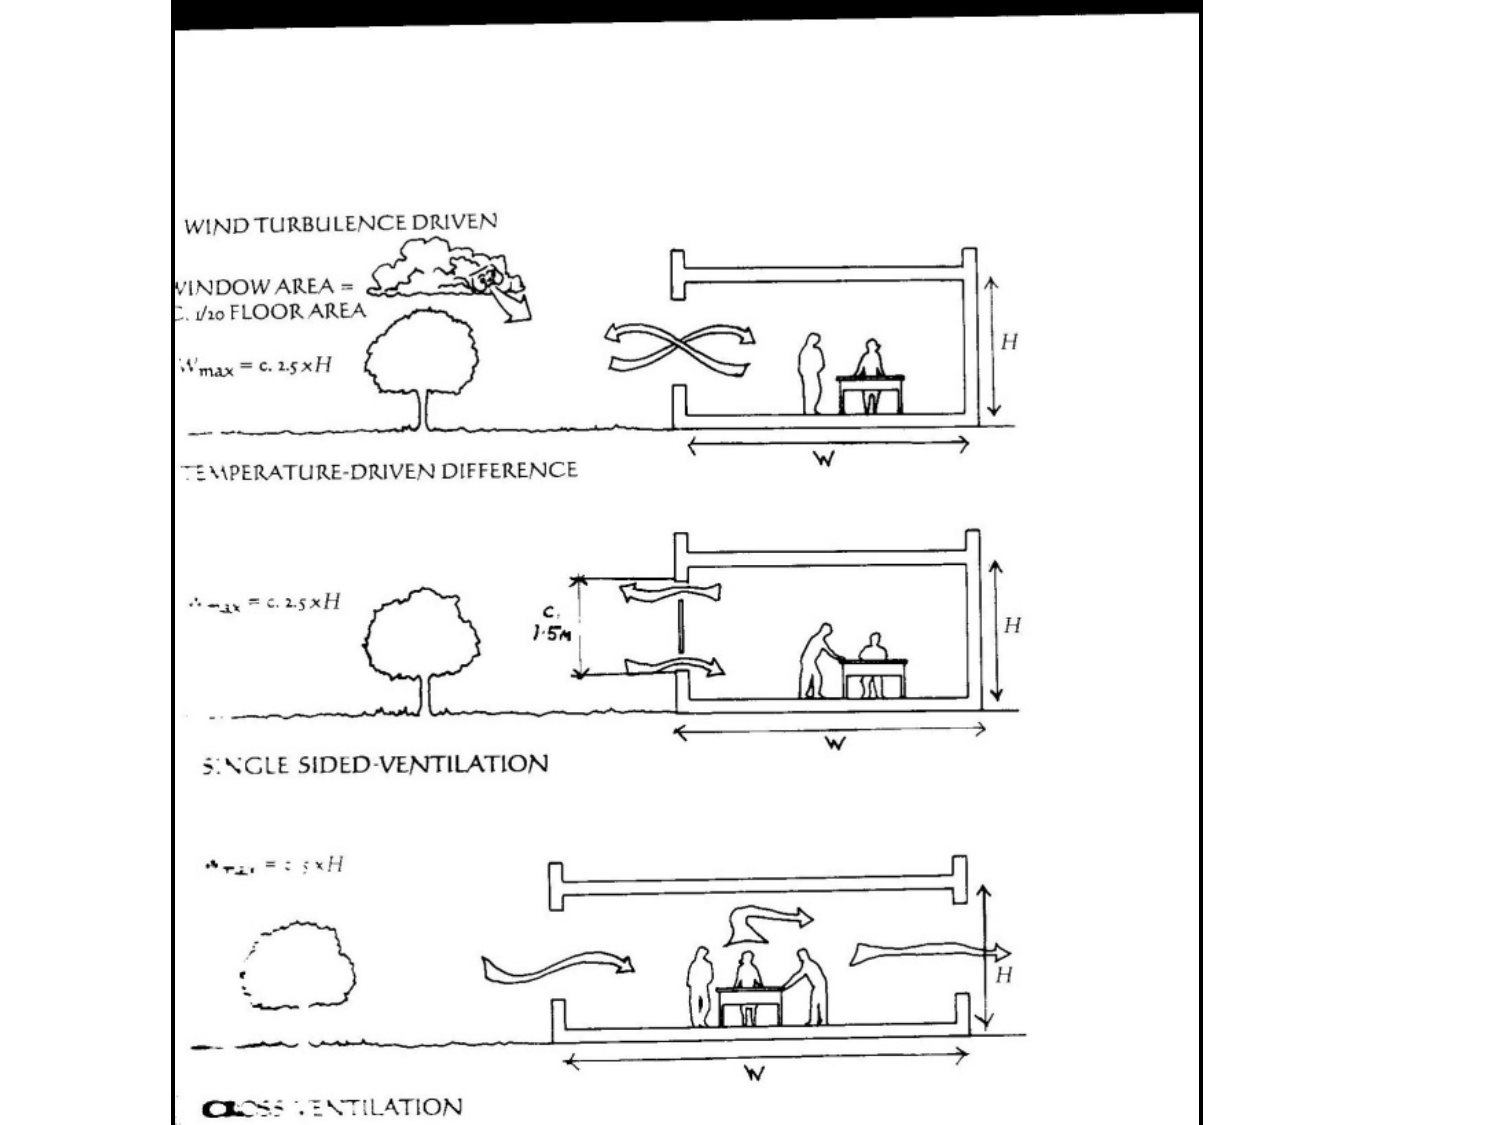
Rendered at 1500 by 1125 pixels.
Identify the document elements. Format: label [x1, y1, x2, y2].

list [174, 0, 1200, 1125]
